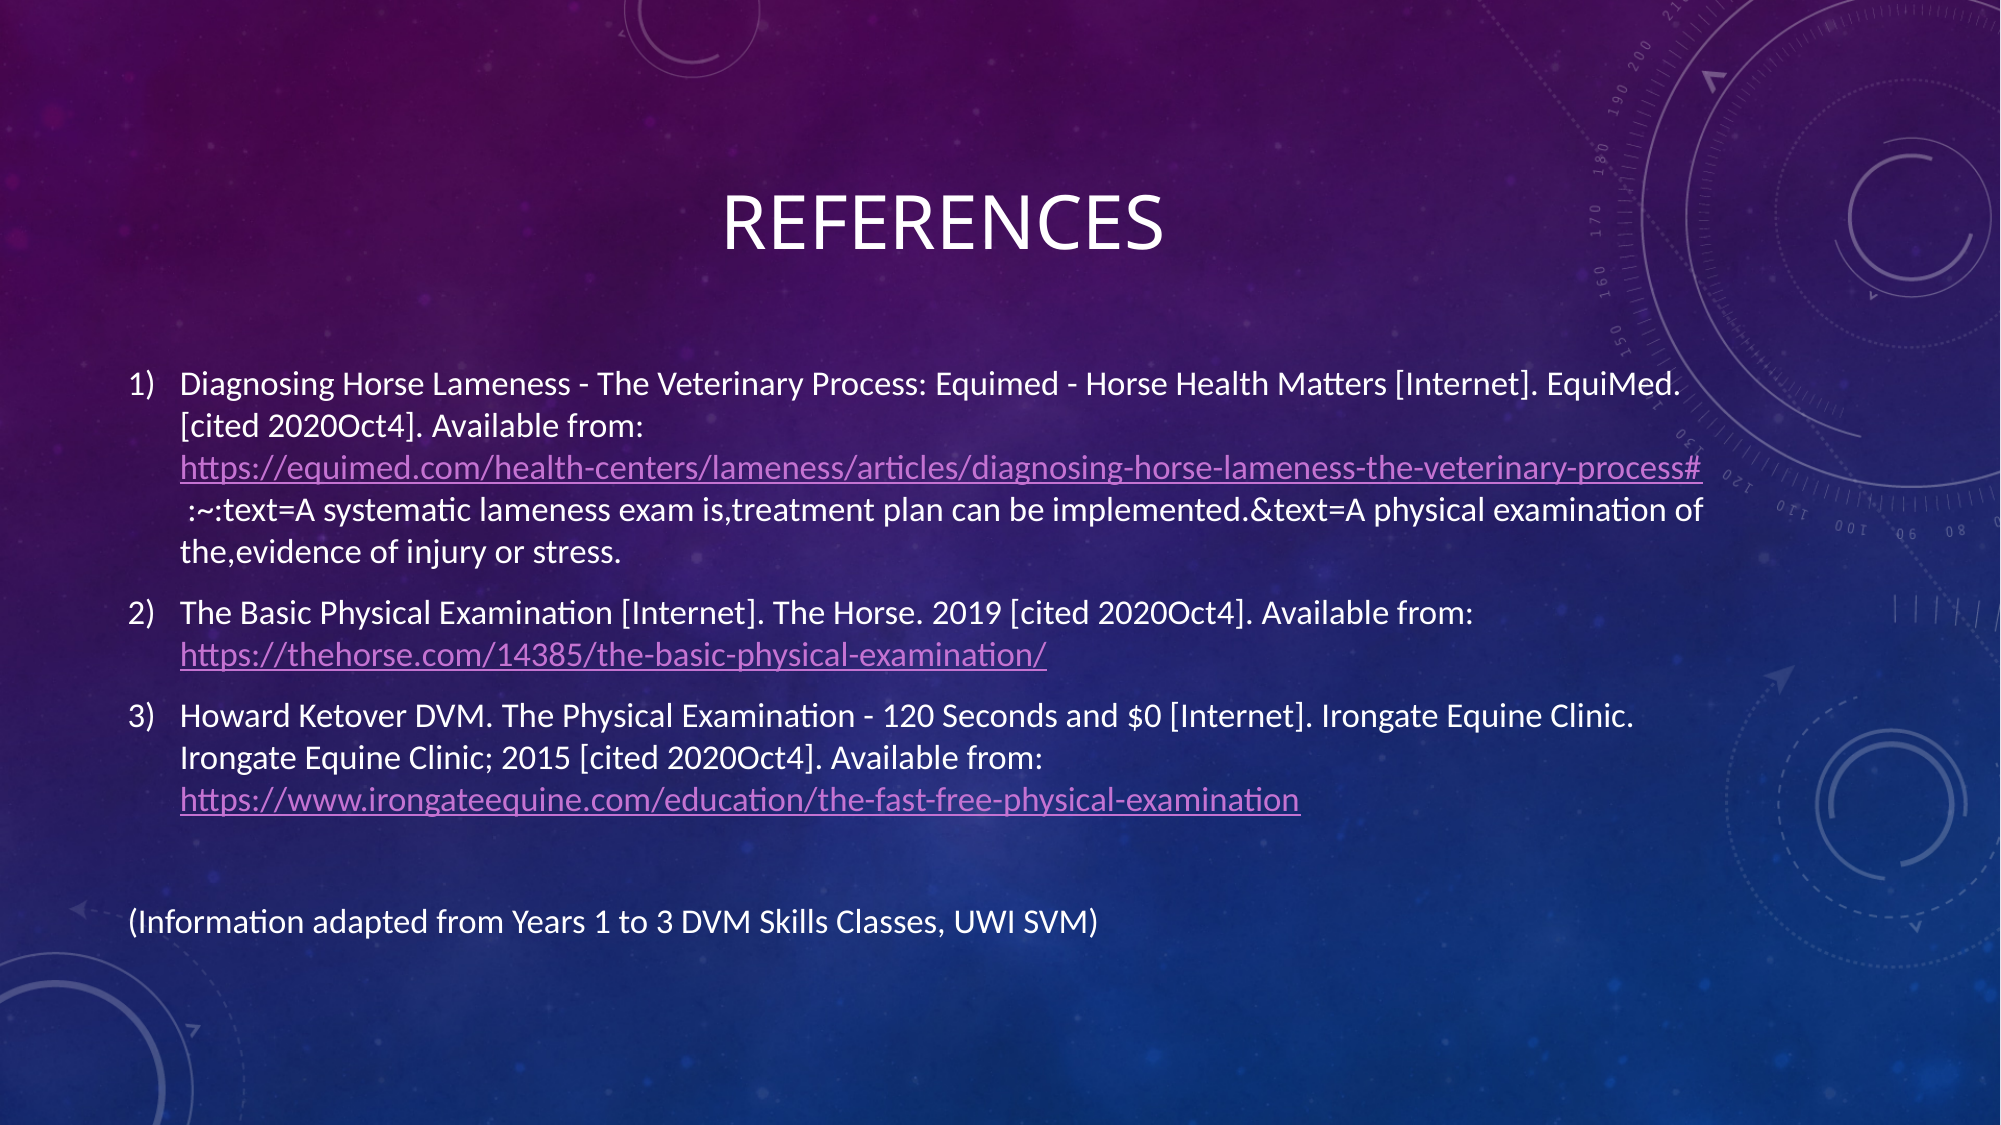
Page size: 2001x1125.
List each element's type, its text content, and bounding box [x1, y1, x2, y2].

list Diagnosing Horse Lameness - The Veterinary Process: Equimed - Horse Health Matters [Internet]. EquiMed. [cited 2020Oct4]. Available from: https://equimed.com/health-centers/lameness/articles/diagnosing-horse-lameness-the-veterinary-process# :~:text=A systematic lameness exam is,treatment plan can be implemented.&text=A physical examination of the,evidence of injury or stress. The Basic Physical Examination [Internet]. The Horse. 2019 [cited 2020Oct4]. Available from: https://thehorse.com/14385/the-basic-physical-examination/ Howard Ketover DVM. The Physical Examination - 120 Seconds and $0 [Internet]. Irongate Equine Clinic. Irongate Equine Clinic; 2015 [cited 2020Oct4]. Available from: https://www.irongateequine.com/education/the-fast-free-physical-examination (Information adapted from Years 1 to 3 DVM Skills Classes, UWI SVM) [112, 351, 1775, 950]
title REFERENCES [112, 99, 1775, 339]
picture [0, 0, 2001, 1125]
